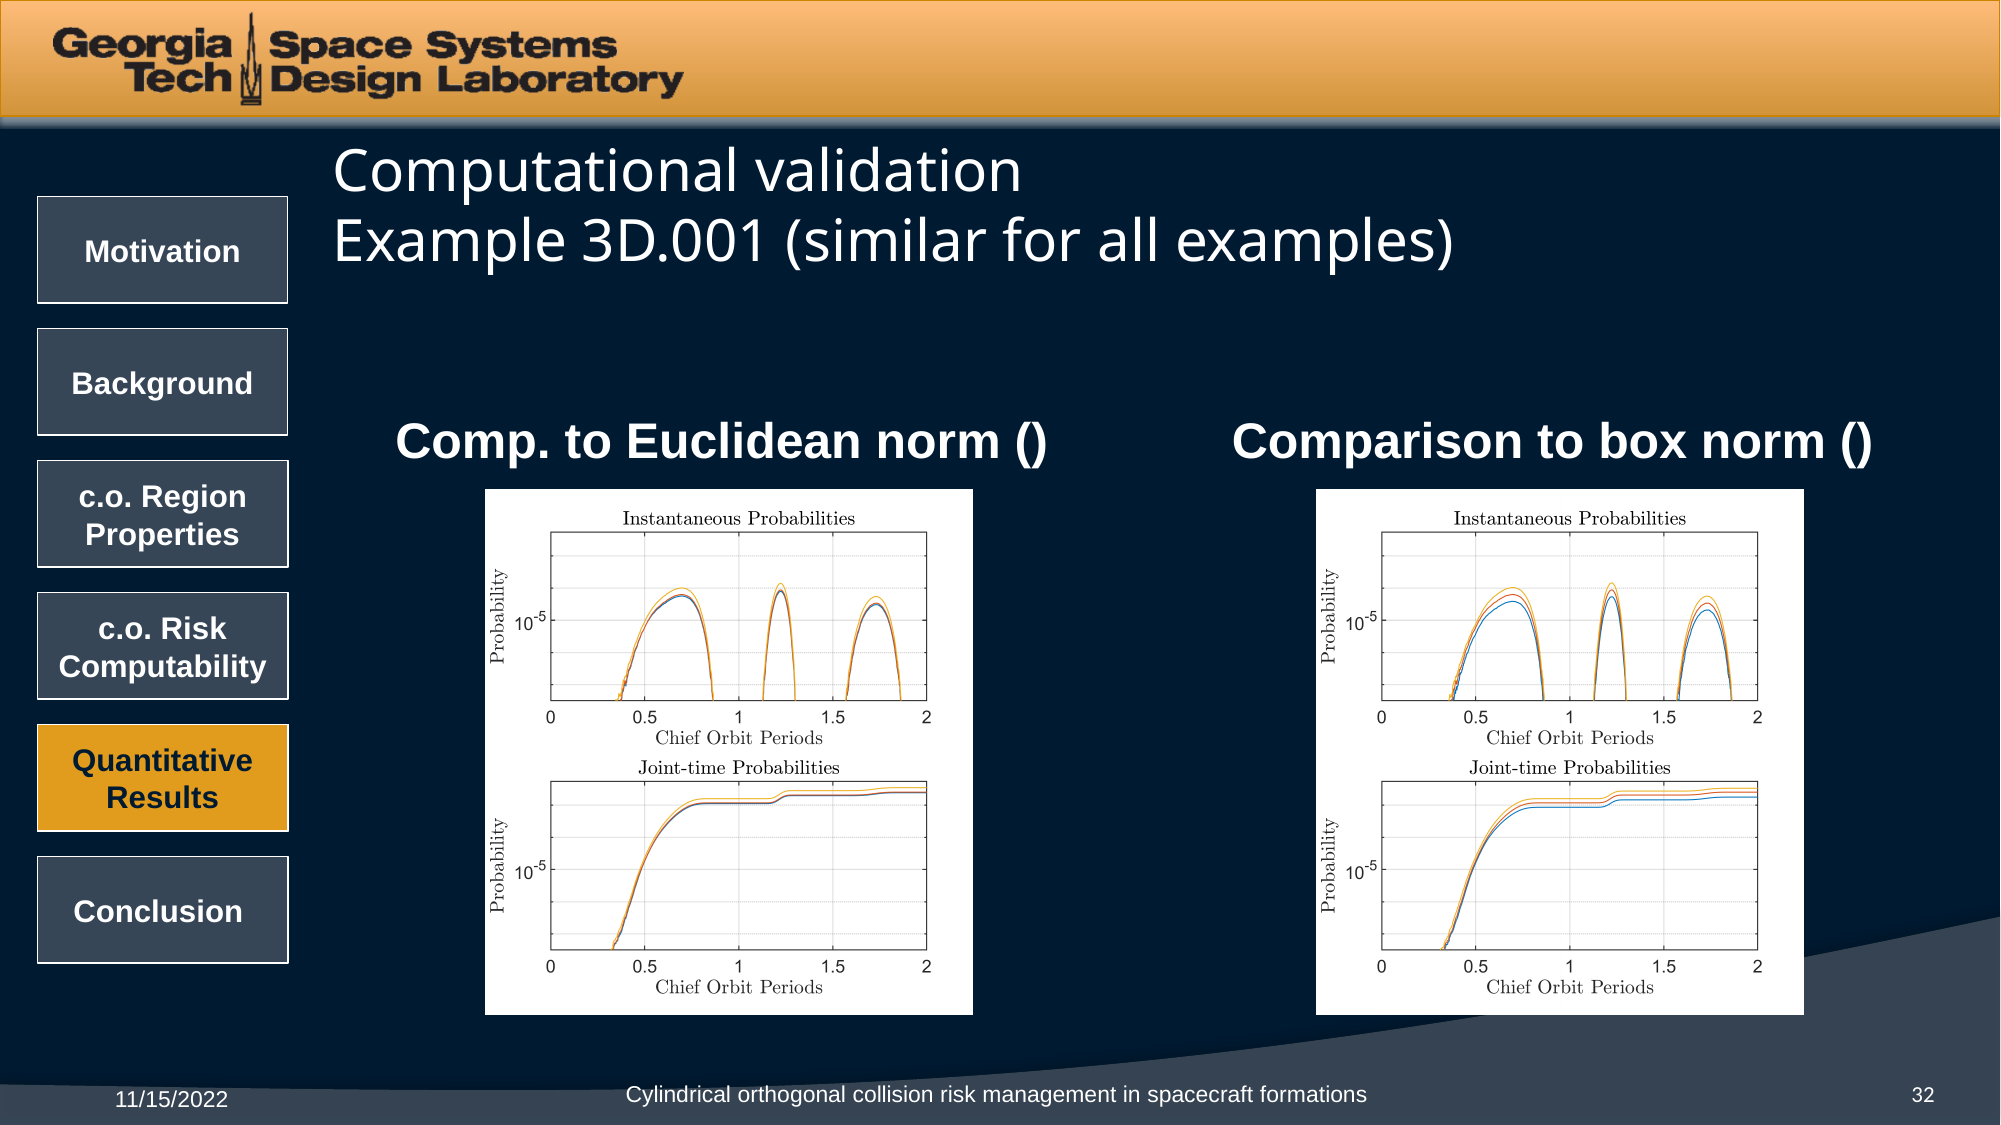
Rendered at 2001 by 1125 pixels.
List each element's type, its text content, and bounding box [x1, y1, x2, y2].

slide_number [99, 1083, 282, 1114]
picture [53, 9, 684, 109]
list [485, 489, 974, 1015]
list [1316, 489, 1804, 1015]
footer Cylindrical orthogonal collision risk management in spacecraft formations [500, 1073, 1493, 1114]
slide_number 32 [1783, 1073, 1950, 1114]
title Computational validation Example 3D.001 (similar for all examples) [325, 109, 1964, 297]
